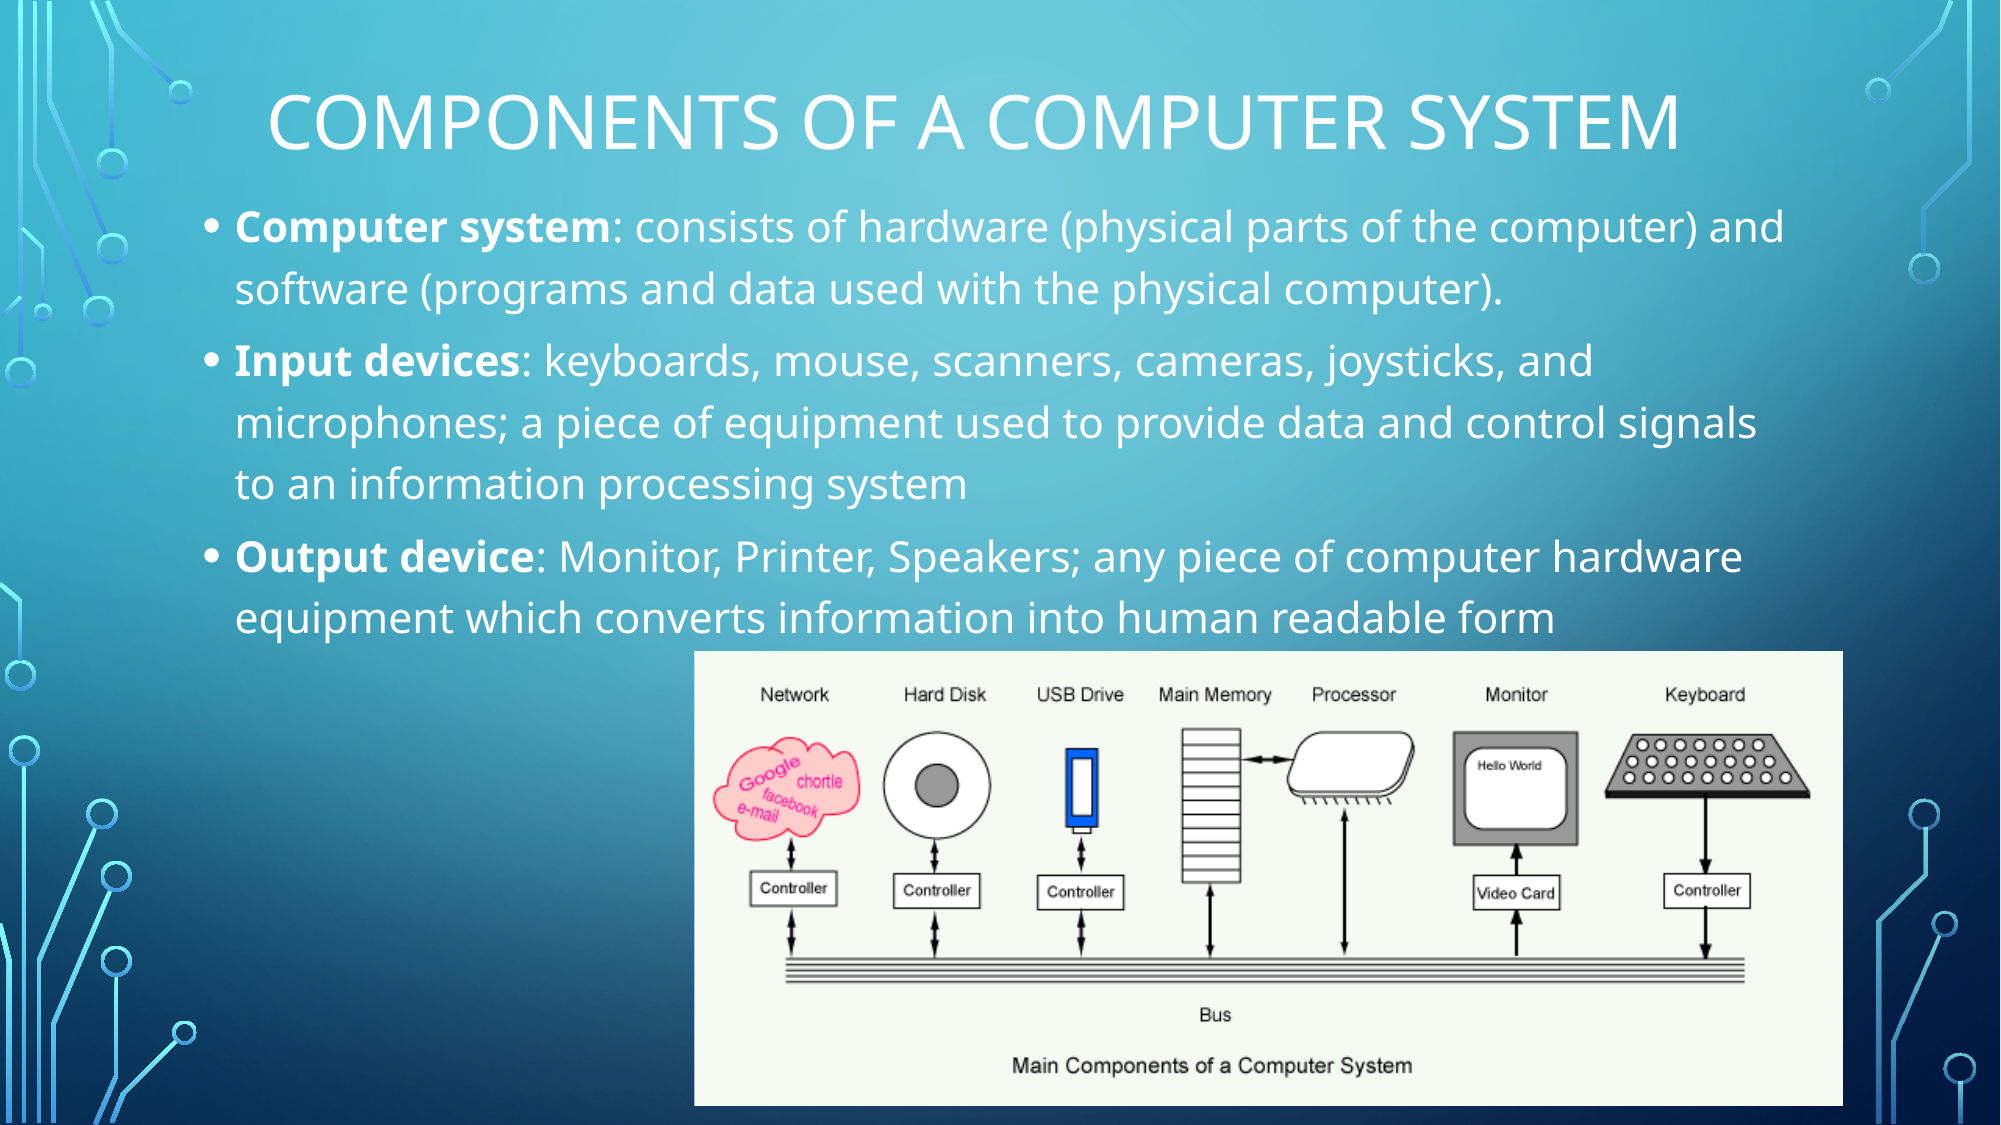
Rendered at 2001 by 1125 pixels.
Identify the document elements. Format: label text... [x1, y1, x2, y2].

title Components of a computer system [251, 42, 1877, 208]
list Computer system: consists of hardware (physical parts of the computer) and software (programs and data used with the physical computer). Input devices: keyboards, mouse, scanners, cameras, joysticks, and microphones; a piece of equipment used to provide data and control signals to an information processing system Output device: Monitor, Printer, Speakers; any piece of computer hardware equipment which converts information into human readable form [187, 182, 1813, 701]
picture [694, 651, 1844, 1106]
